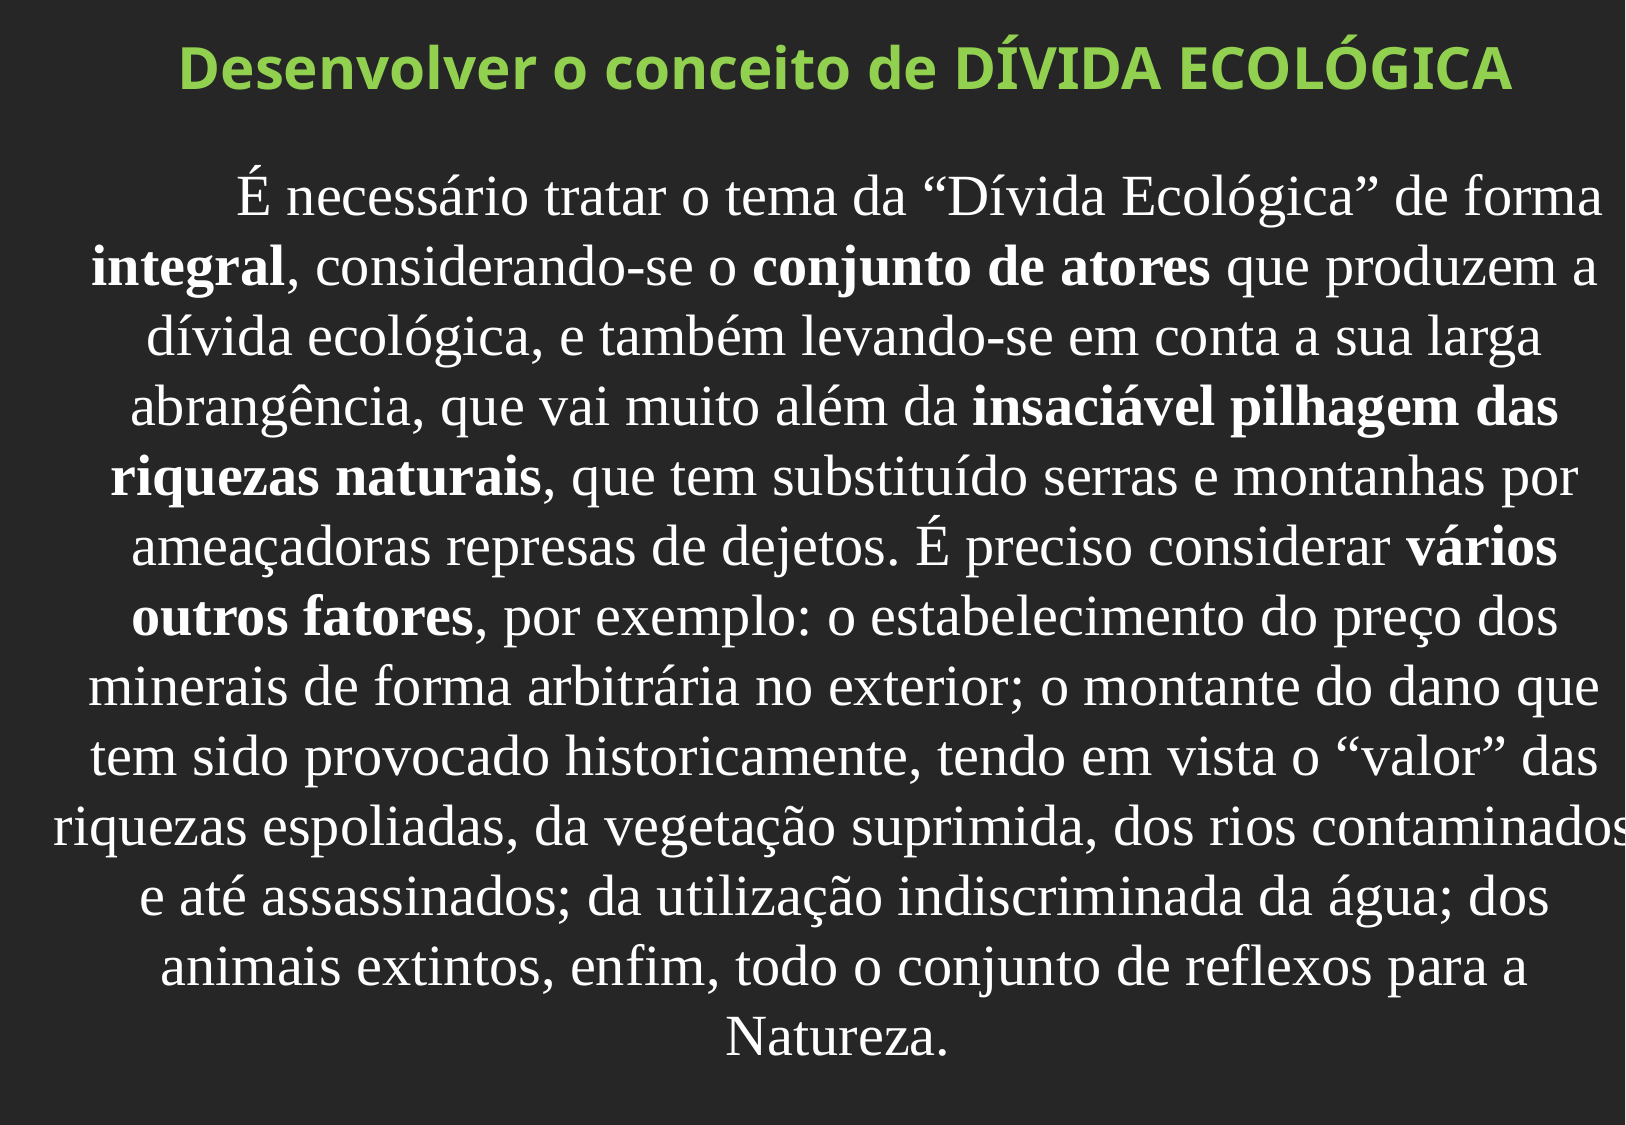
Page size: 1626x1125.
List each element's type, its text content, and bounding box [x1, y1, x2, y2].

text_box Desenvolver o conceito de DÍVIDA ECOLÓGICA É necessário tratar o tema da “Dívida Ecológica” de forma integral, considerando-se o conjunto de atores que produzem a dívida ecológica, e também levando-se em conta a sua larga abrangência, que vai muito além da insaciável pilhagem das riquezas naturais, que tem substituído serras e montanhas por ameaçadoras represas de dejetos. É preciso considerar vários outros fatores, por exemplo: o estabelecimento do preço dos minerais de forma arbitrária no exterior; o montante do dano que tem sido provocado historicamente, tendo em vista o “valor” das riquezas espoliadas, da vegetação suprimida, dos rios contaminados e até assassinados; da utilização indiscriminada da água; dos animais extintos, enfim, todo o conjunto de reflexos para a Natureza. [38, 23, 1625, 1125]
